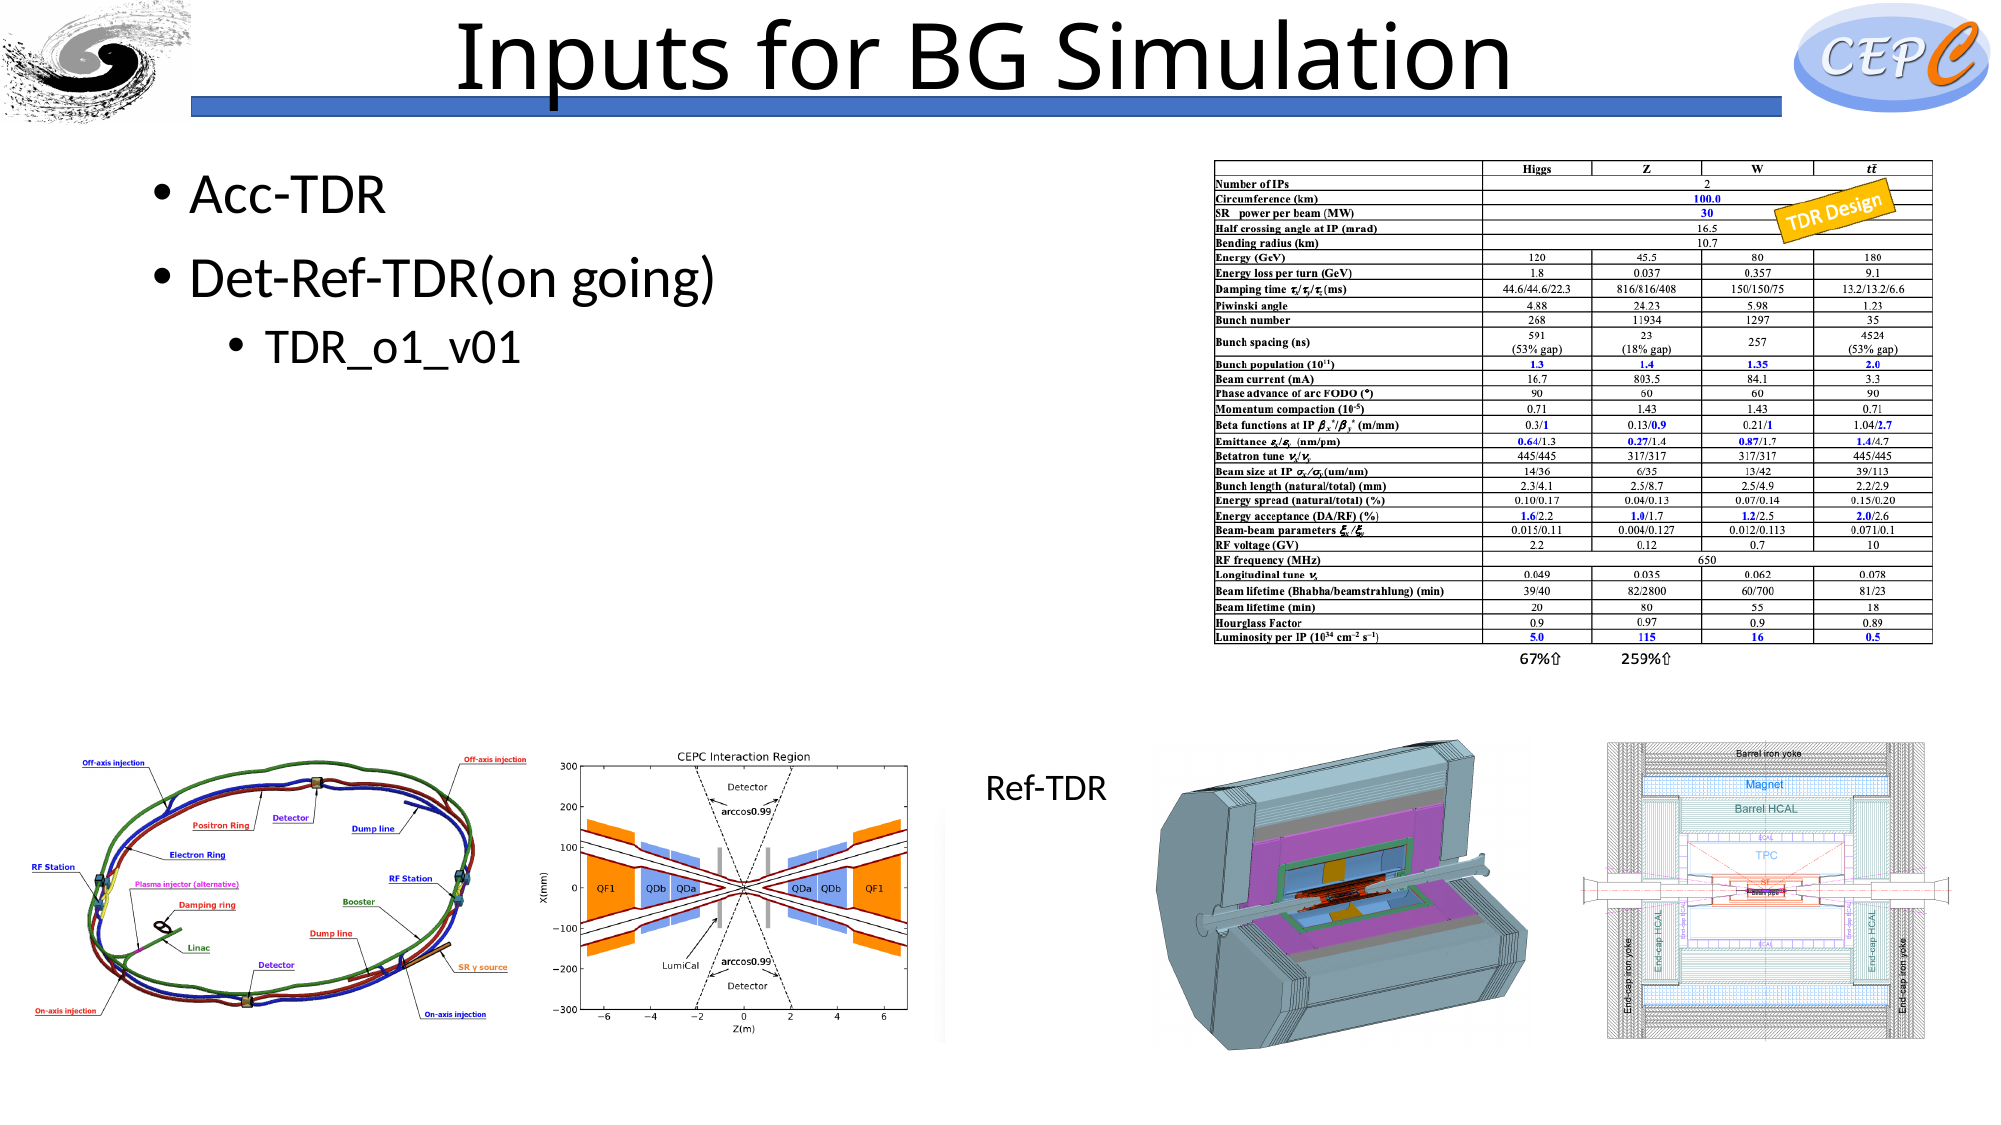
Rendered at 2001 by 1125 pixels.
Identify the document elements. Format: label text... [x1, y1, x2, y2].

picture [1152, 737, 1531, 1054]
picture [1193, 149, 1985, 685]
picture [1789, 0, 1995, 117]
list Acc-TDR Det-Ref-TDR(on going) TDR_o1_v01 [137, 156, 1863, 1015]
picture [26, 738, 945, 1043]
picture [1576, 738, 1955, 1043]
title Inputs for BG Simulation [191, 0, 1781, 121]
picture [0, 0, 191, 125]
